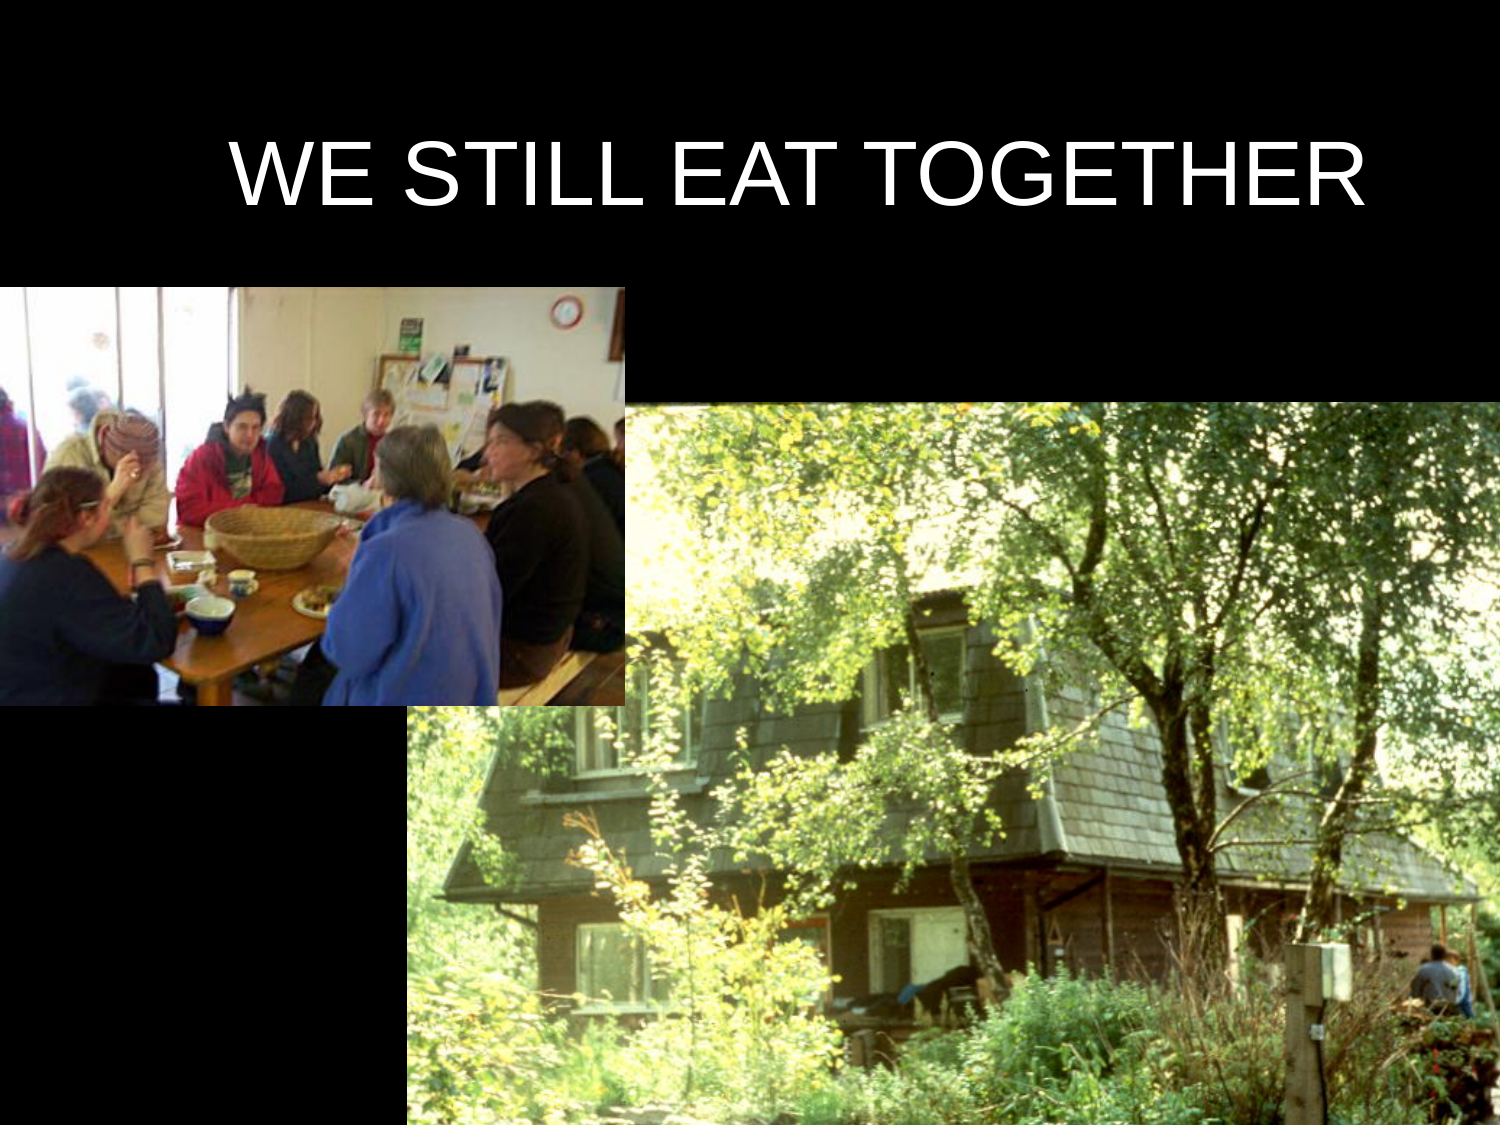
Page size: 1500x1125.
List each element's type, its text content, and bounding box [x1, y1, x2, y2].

text_box WE STILL EAT TOGETHER [162, 75, 1438, 263]
picture [0, 287, 1500, 1125]
